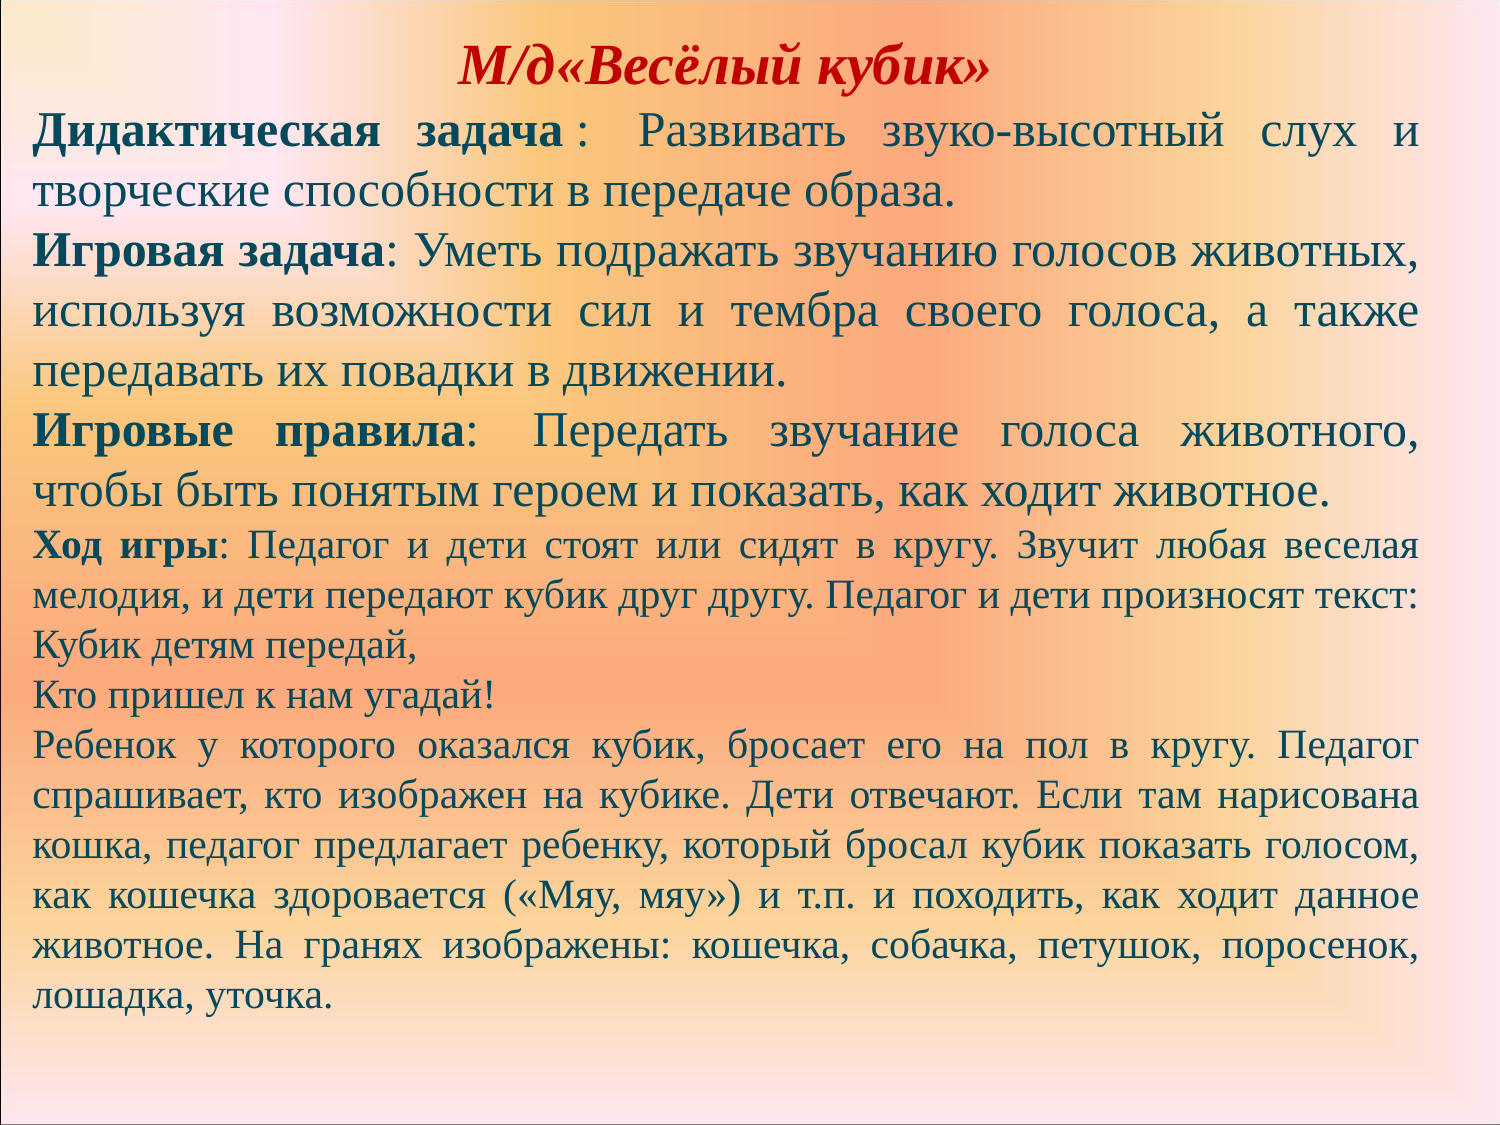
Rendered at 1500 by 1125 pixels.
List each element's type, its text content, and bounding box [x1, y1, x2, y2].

text_box М/д«Весёлый кубик» Дидактическая задача : Развивать звуко-высотный слух и творческие способности в передаче образа. Игровая задача: Уметь подражать звучанию голосов животных, используя возможности сил и тембра своего голоса, а также передавать их повадки в движении. Игровые правила: Передать звучание голоса животного, чтобы быть понятым героем и показать, как ходит животное. Ход игры: Педагог и дети стоят или сидят в кругу. Звучит любая веселая мелодия, и дети передают кубик друг другу. Педагог и дети произносят текст: Кубик детям передай, Кто пришел к нам угадай! Ребенок у которого оказался кубик, бросает его на пол в кругу. Педагог спрашивает, кто изображен на кубике. Дети отвечают. Если там нарисована кошка, педагог предлагает ребенку, который бросал кубик показать голосом, как кошечка здоровается («Мяу, мяу») и т.п. и походить, как ходит данное животное. На гранях изображены: кошечка, собачка, петушок, поросенок, лошадка, уточка. [17, 19, 1435, 1025]
picture [0, 0, 1500, 1125]
